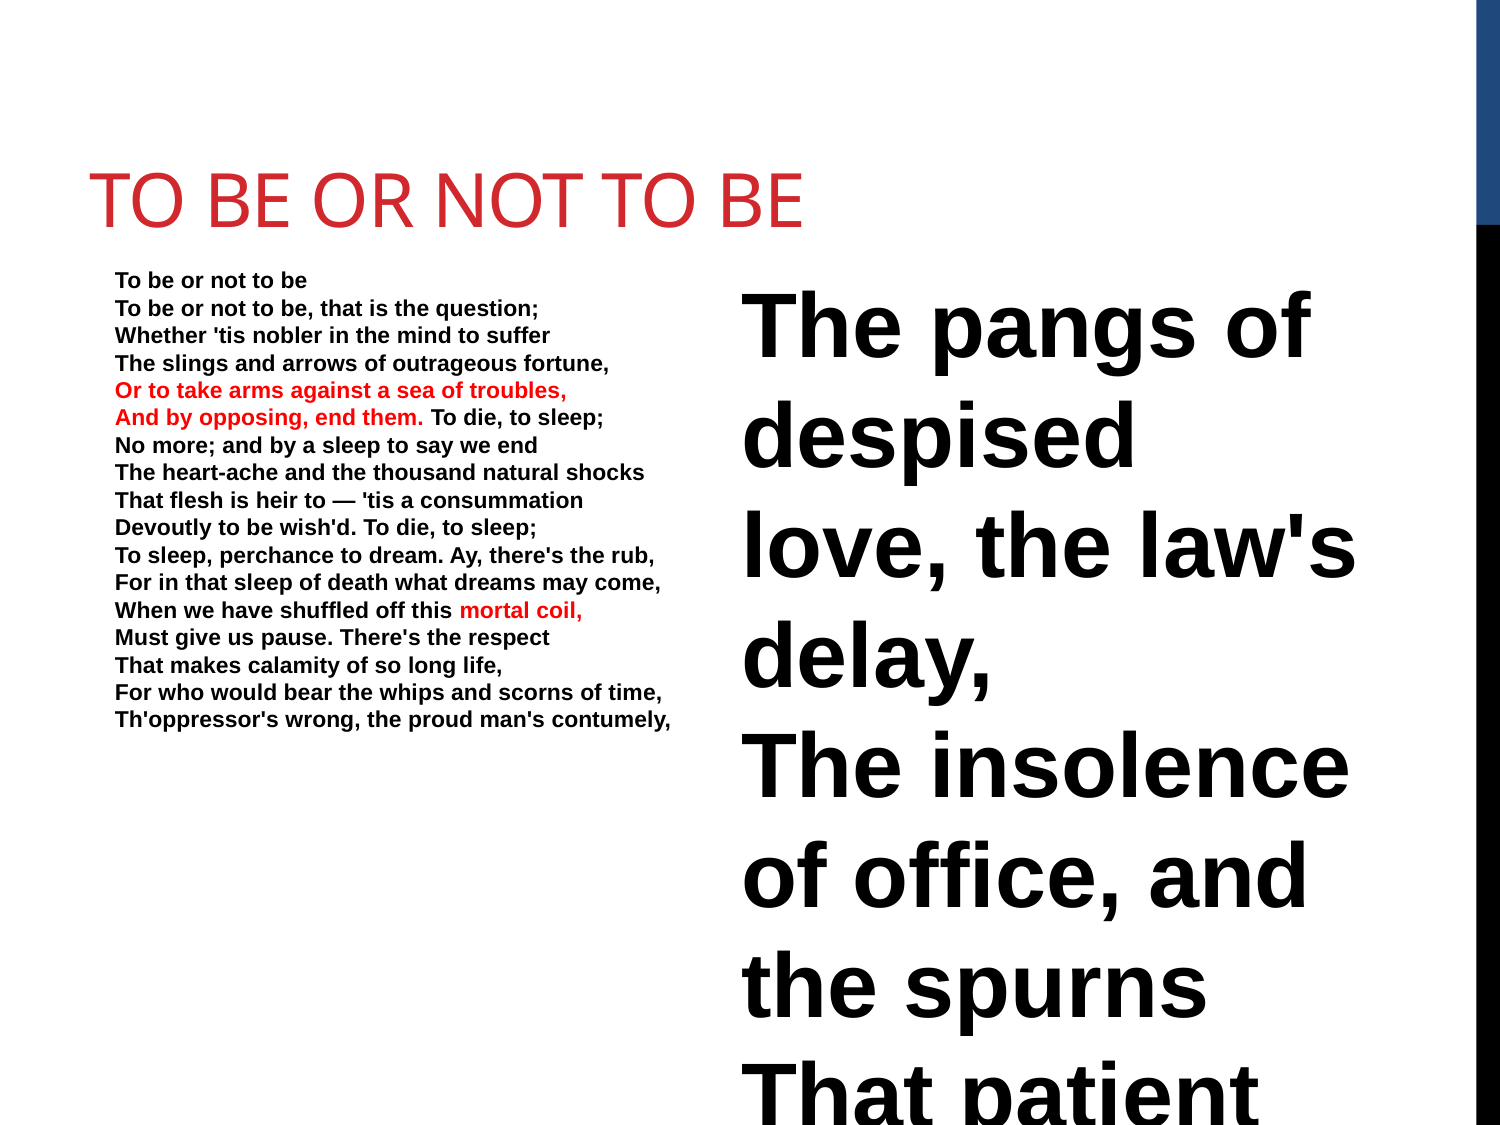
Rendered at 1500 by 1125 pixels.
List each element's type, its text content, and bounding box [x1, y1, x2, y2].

text_box The pangs of despised love, the law's delay, The insolence of office, and the spurns That patient merit of th'unworthy takes, When he himself might his quietus make With a bare bodkin? who would fardels bear, To grunt and sweat under a weary life, But that the dread of something after death, The undiscovered country from whose bourn No traveller returns, puzzles the will, And makes us rather bear those ills we have Than fly to others that we know not of? Thus conscience does make cowards of us all, And thus the native hue of resolution Is sicklied o'er with the pale cast of thought, And enterprises of great pitch and moment With this regard their currents turn awry, And lose the name of action. Soft you now! The fair Ophelia! Nymph, in thy orisons be all my sins remember'd. [726, 258, 1375, 1001]
text_box To be or not to be To be or not to be, that is the question; Whether 'tis nobler in the mind to suffer The slings and arrows of outrageous fortune, Or to take arms against a sea of troubles, And by opposing, end them. To die, to sleep; No more; and by a sleep to say we end The heart-ache and the thousand natural shocks That flesh is heir to — 'tis a consummation Devoutly to be wish'd. To die, to sleep; To sleep, perchance to dream. Ay, there's the rub, For in that sleep of death what dreams may come, When we have shuffled off this mortal coil, Must give us pause. There's the respect That makes calamity of so long life, For who would bear the whips and scorns of time, Th'oppressor's wrong, the proud man's contumely, [100, 258, 726, 1001]
text_box To be or not to be [74, 25, 1025, 250]
